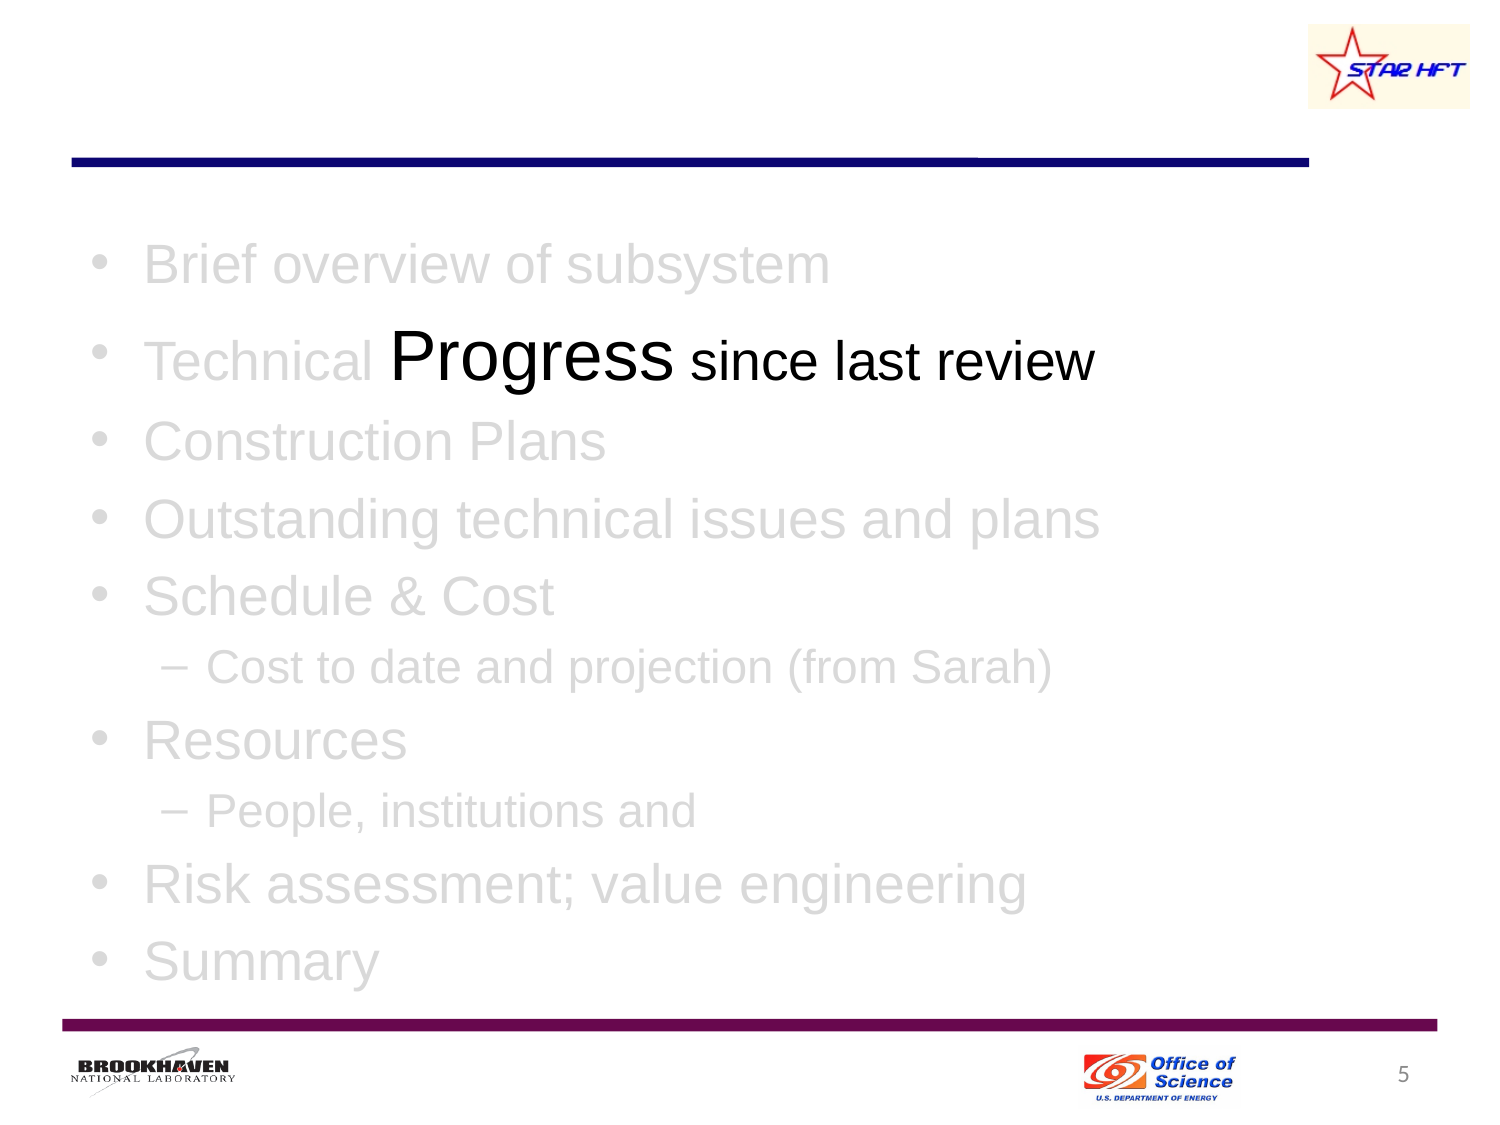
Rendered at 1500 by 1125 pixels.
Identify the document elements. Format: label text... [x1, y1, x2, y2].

picture [1078, 1045, 1241, 1109]
list Brief overview of subsystem Technical Progress since last review Construction Plans Outstanding technical issues and plans Schedule & Cost Cost to date and projection (from Sarah) Resources People, institutions and Risk assessment; value engineering Summary [75, 220, 1425, 1005]
picture [1308, 24, 1470, 109]
slide_number 5 [1264, 1042, 1425, 1103]
picture [71, 1044, 235, 1100]
